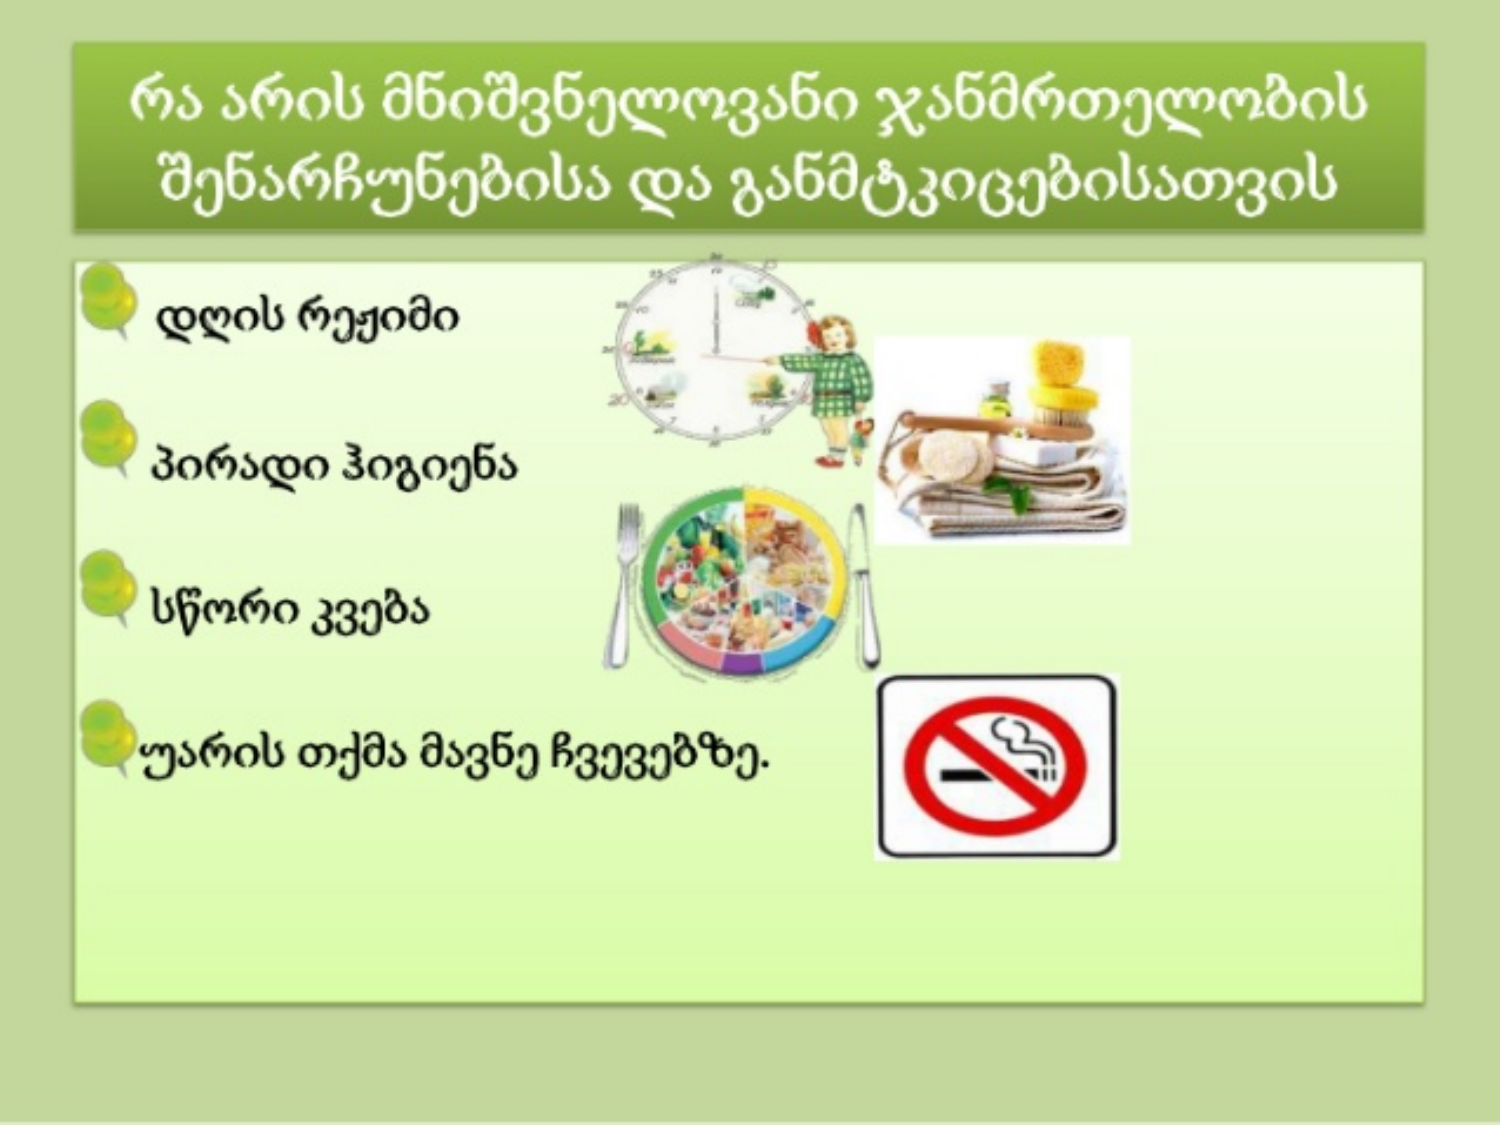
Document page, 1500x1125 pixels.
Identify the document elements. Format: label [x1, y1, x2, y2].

list [0, 0, 1500, 1125]
